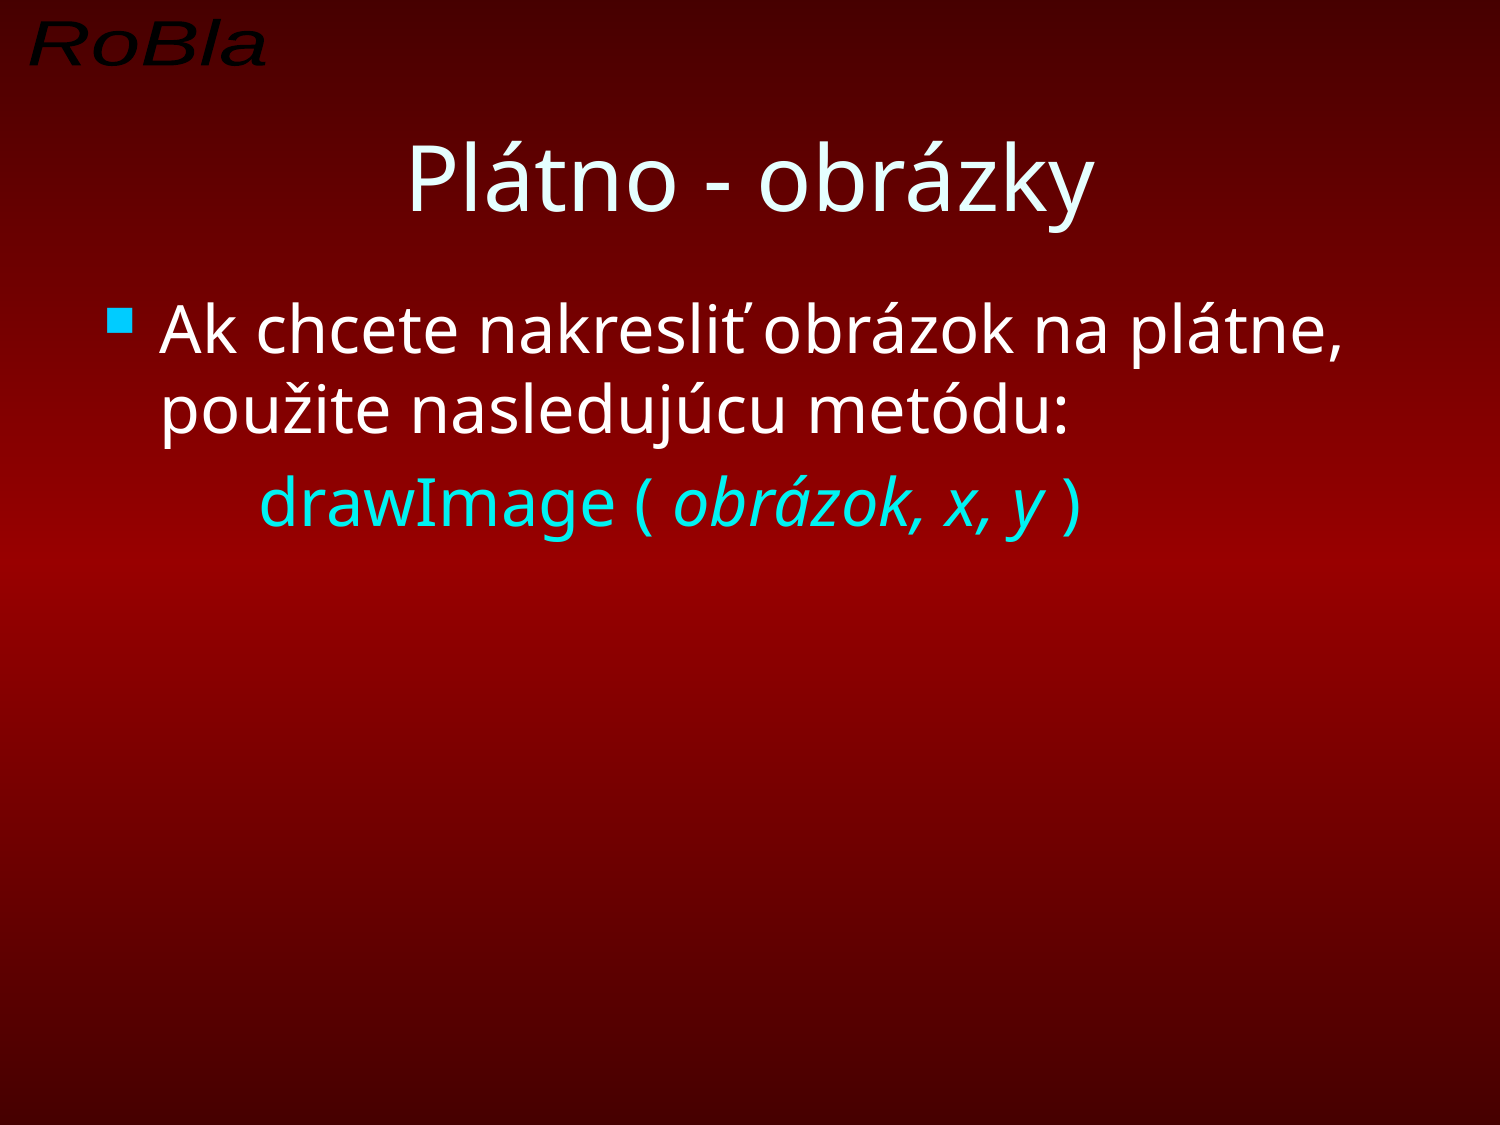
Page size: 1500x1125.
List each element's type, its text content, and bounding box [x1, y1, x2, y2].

title Plátno - obrázky [75, 62, 1425, 288]
list Ak chcete nakresliť obrázok na plátne, použite nasledujúcu metódu: drawImage ( obrázok, x, y ) [88, 278, 1439, 954]
